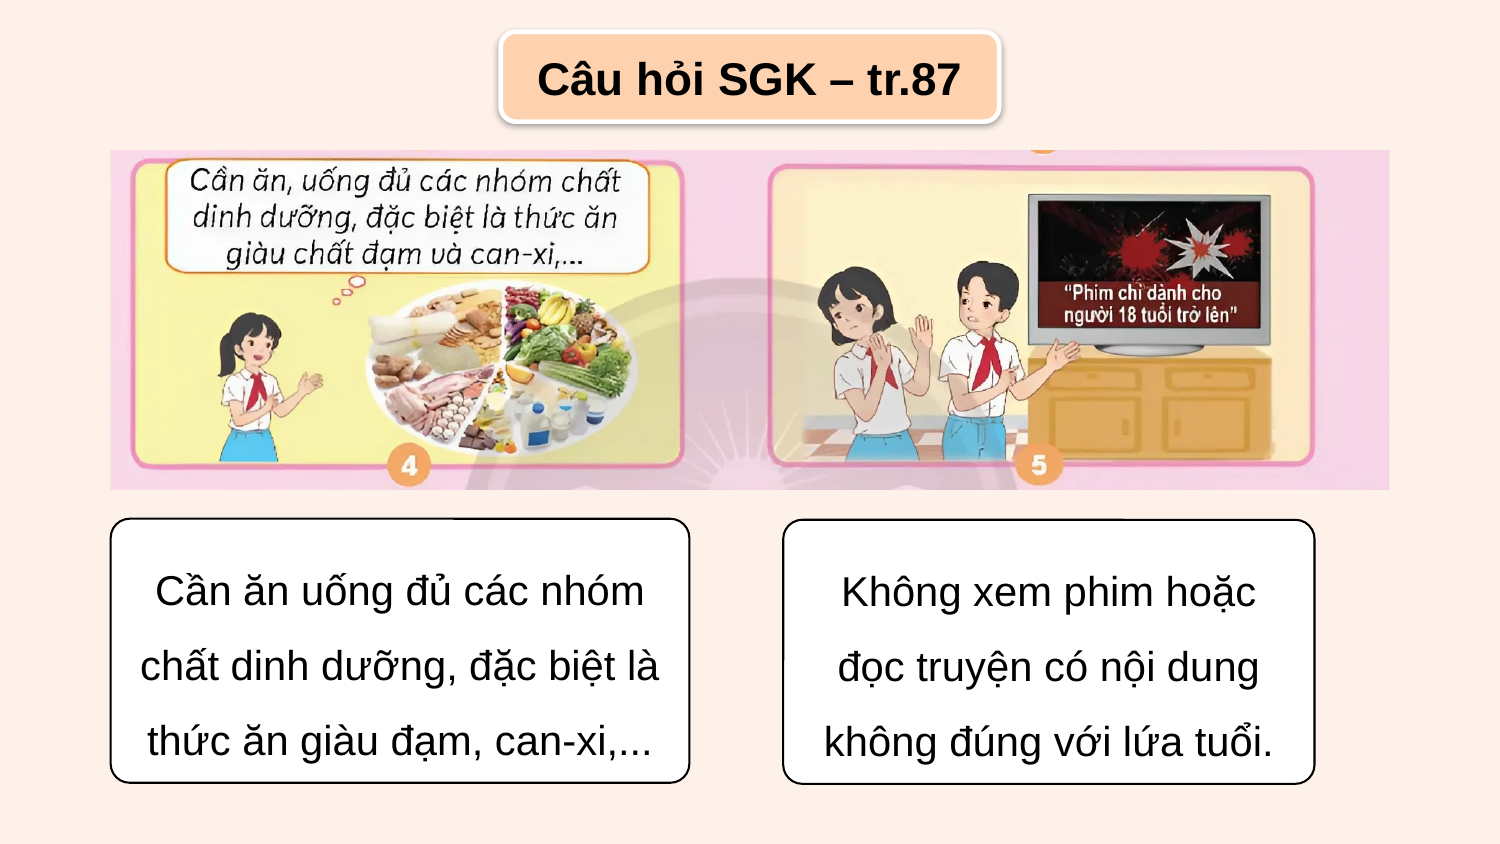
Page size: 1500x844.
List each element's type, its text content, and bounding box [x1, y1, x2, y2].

picture [110, 150, 1390, 490]
text_box Cần ăn uống đủ các nhóm chất dinh dưỡng, đặc biệt là thức ăn giàu đạm, can-xi,... [108, 516, 692, 785]
text_box Không xem phim hoặc đọc truyện có nội dung không đúng với lứa tuổi. [781, 517, 1317, 786]
text_box Câu hỏi SGK – tr.87 [500, 31, 1000, 122]
